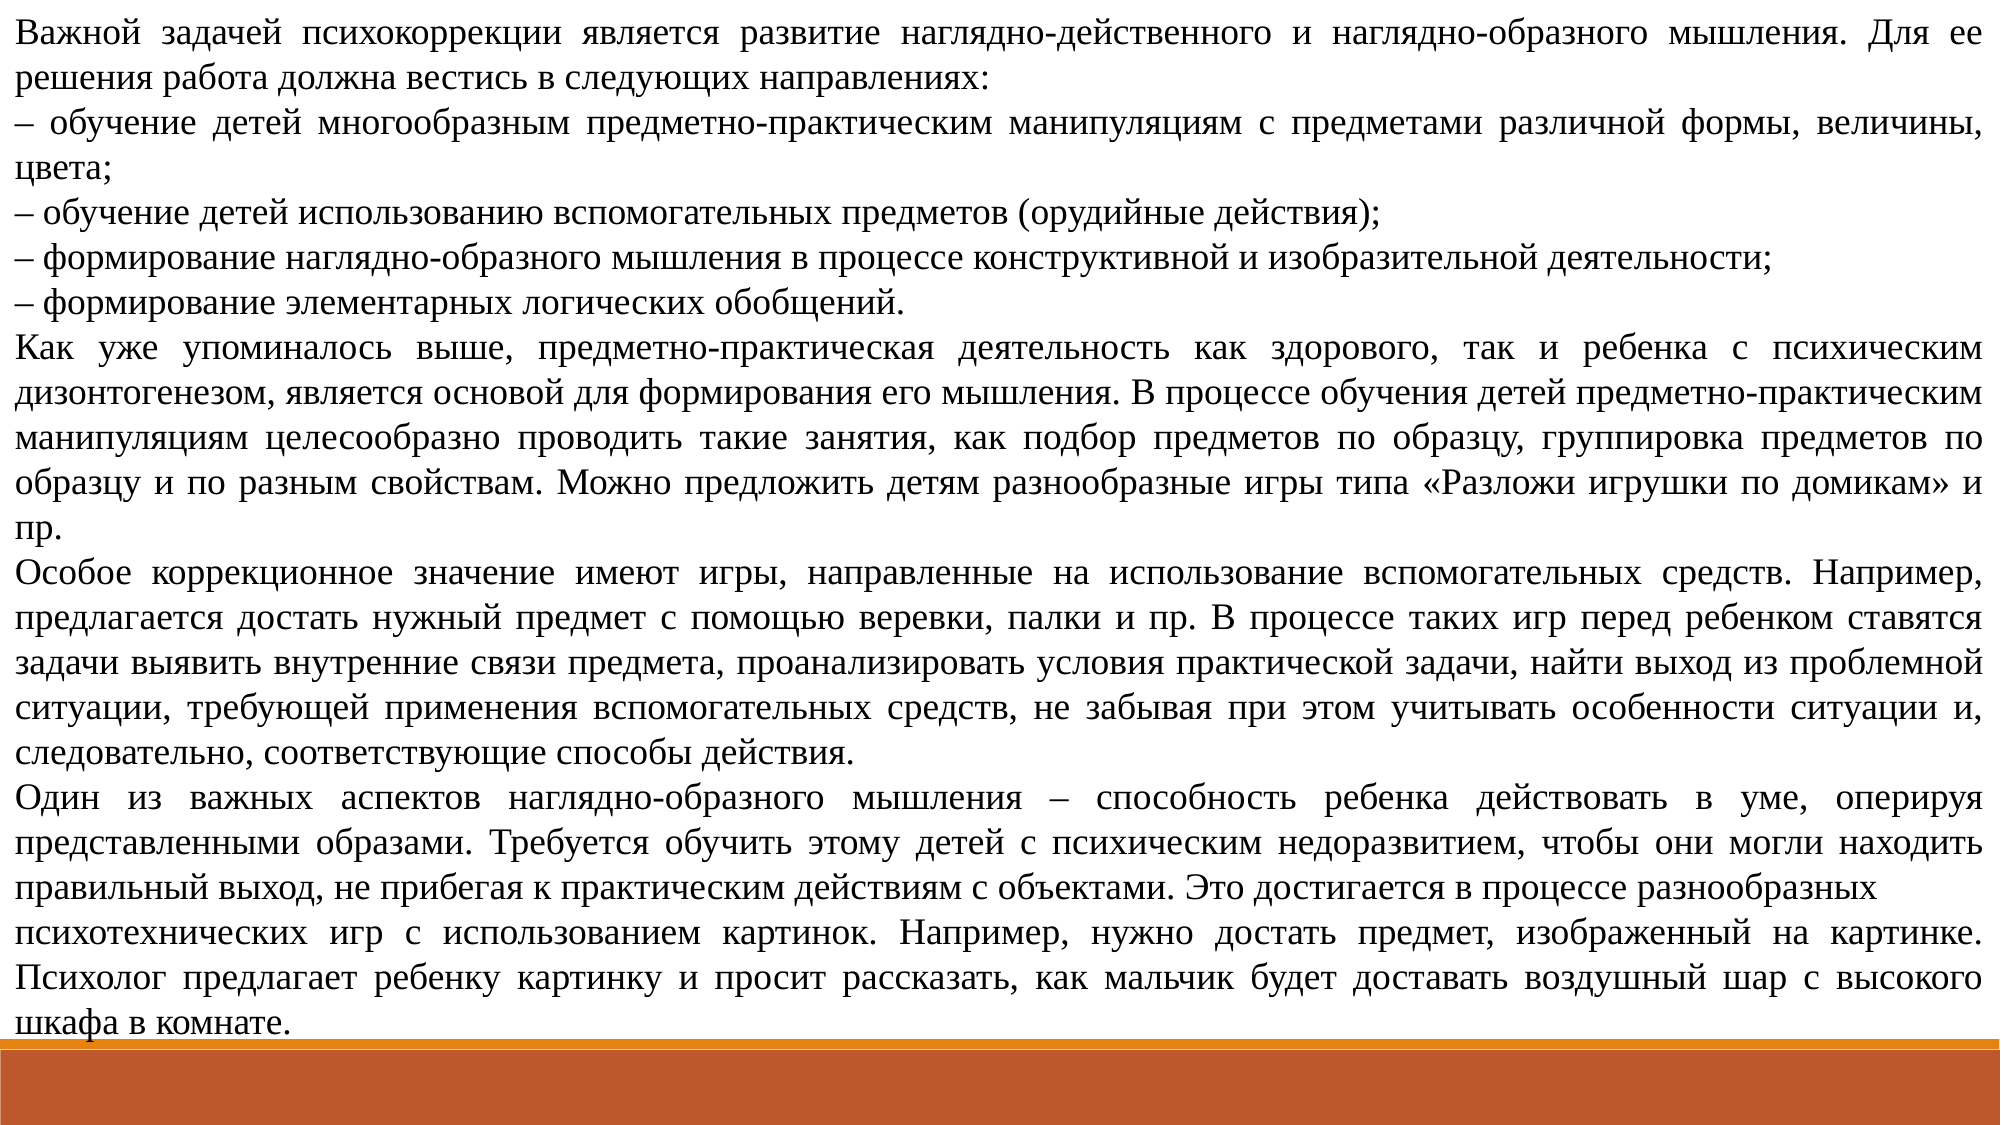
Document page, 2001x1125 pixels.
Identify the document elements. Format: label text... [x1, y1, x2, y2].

text_box Важной задачей психокоррекции является развитие наглядно-действенного и наглядно-образного мышления. Для ее решения работа должна вестись в следующих направлениях: – обучение детей многообразным предметно-практическим манипуляциям с предметами различной формы, величины, цвета; – обучение детей использованию вспомогательных предметов (орудийные действия); – формирование наглядно-образного мышления в процессе конструктивной и изобразительной деятельности; – формирование элементарных логических обобщений. Как уже упоминалось выше, предметно-практическая деятельность как здорового, так и ребенка с психическим дизонтогенезом, является основой для формирования его мышления. В процессе обучения детей предметно-практическим манипуляциям целесообразно проводить такие занятия, как подбор предметов по образцу, группировка предметов по образцу и по разным свойствам. Можно предложить детям разнообразные игры типа «Разложи игрушки по домикам» и пр. Особое коррекционное значение имеют игры, направленные на использование вспомогательных средств. Например, предлагается достать нужный предмет с помощью веревки, палки и пр. В процессе таких игр перед ребенком ставятся задачи выявить внутренние связи предмета, проанализировать условия практической задачи, найти выход из проблемной ситуации, требующей применения вспомогательных средств, не забывая при этом учитывать особенности ситуации и, следовательно, соответствующие способы действия. Один из важных аспектов наглядно-образного мышления – способность ребенка действовать в уме, оперируя представленными образами. Требуется обучить этому детей с психическим недоразвитием, чтобы они могли находить правильный выход, не прибегая к практическим действиям с объектами. Это достигается в процессе разнообразных психотехнических игр с использованием картинок. Например, нужно достать предмет, изображенный на картинке. Психолог предлагает ребенку картинку и просит рассказать, как мальчик будет доставать воздушный шар с высокого шкафа в комнате. [0, 0, 2000, 1050]
